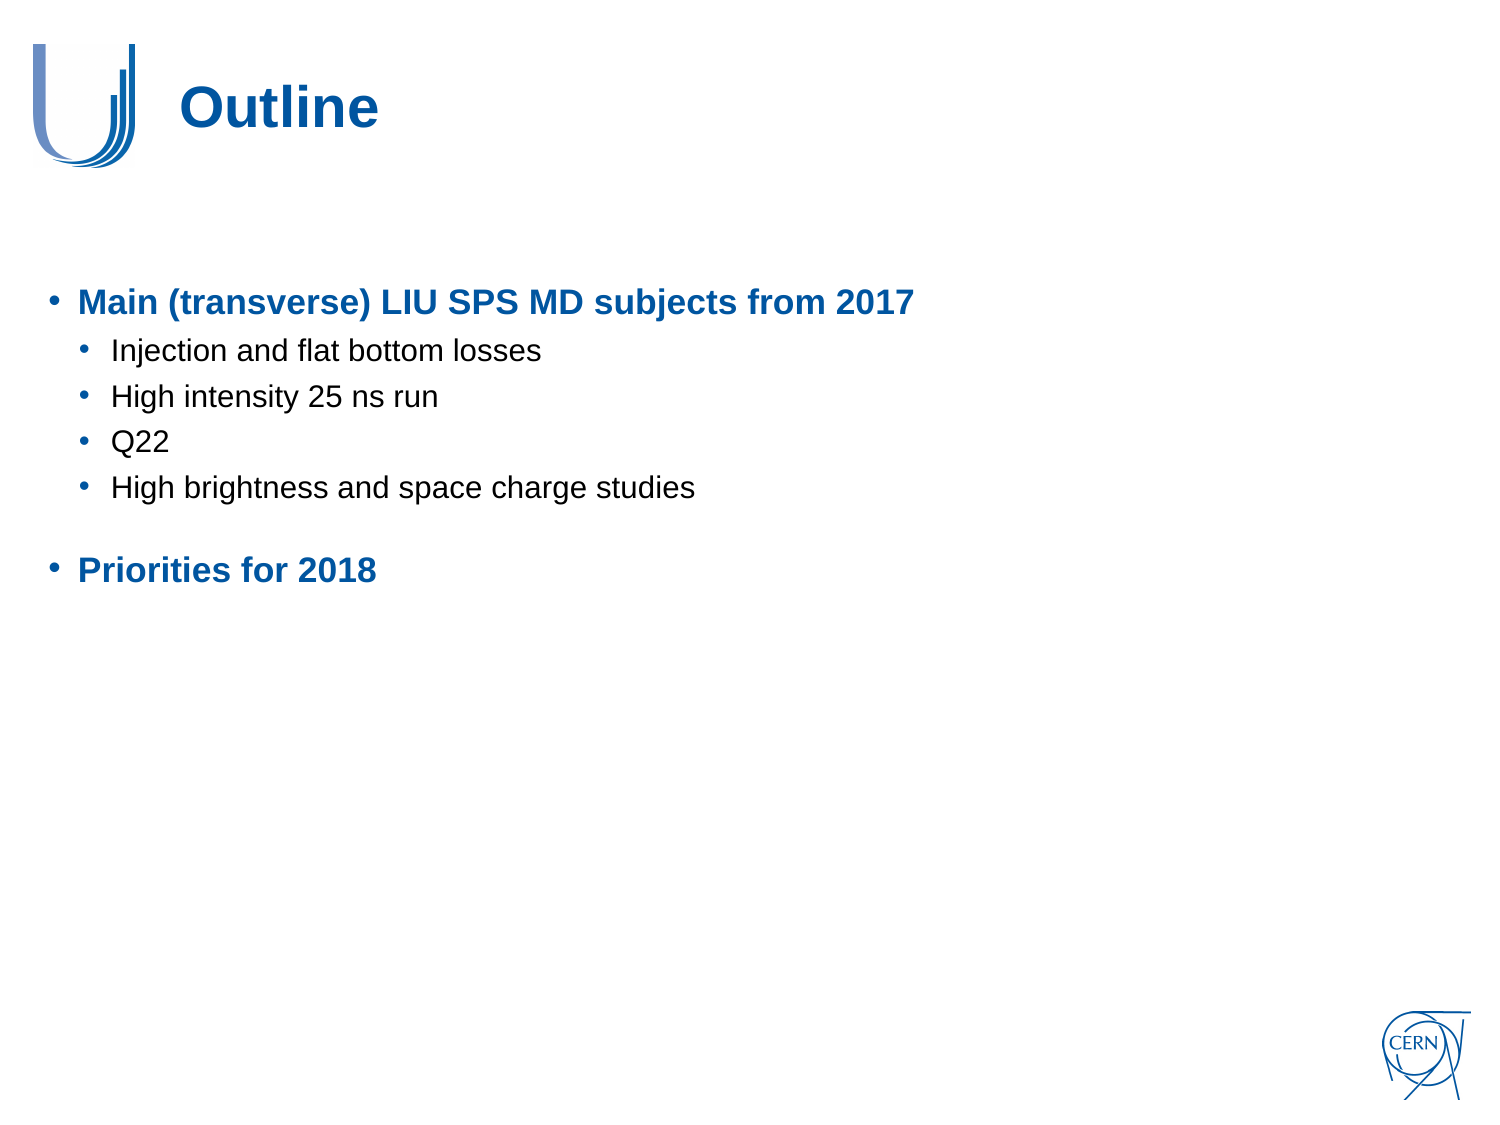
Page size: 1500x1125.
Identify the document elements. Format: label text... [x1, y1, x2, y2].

picture [33, 44, 135, 168]
picture [1382, 1011, 1471, 1100]
list Main (transverse) LIU SPS MD subjects from 2017 Injection and flat bottom losses High intensity 25 ns run Q22 High brightness and space charge studies Priorities for 2018 [33, 187, 1471, 985]
title Outline [164, 61, 1471, 185]
